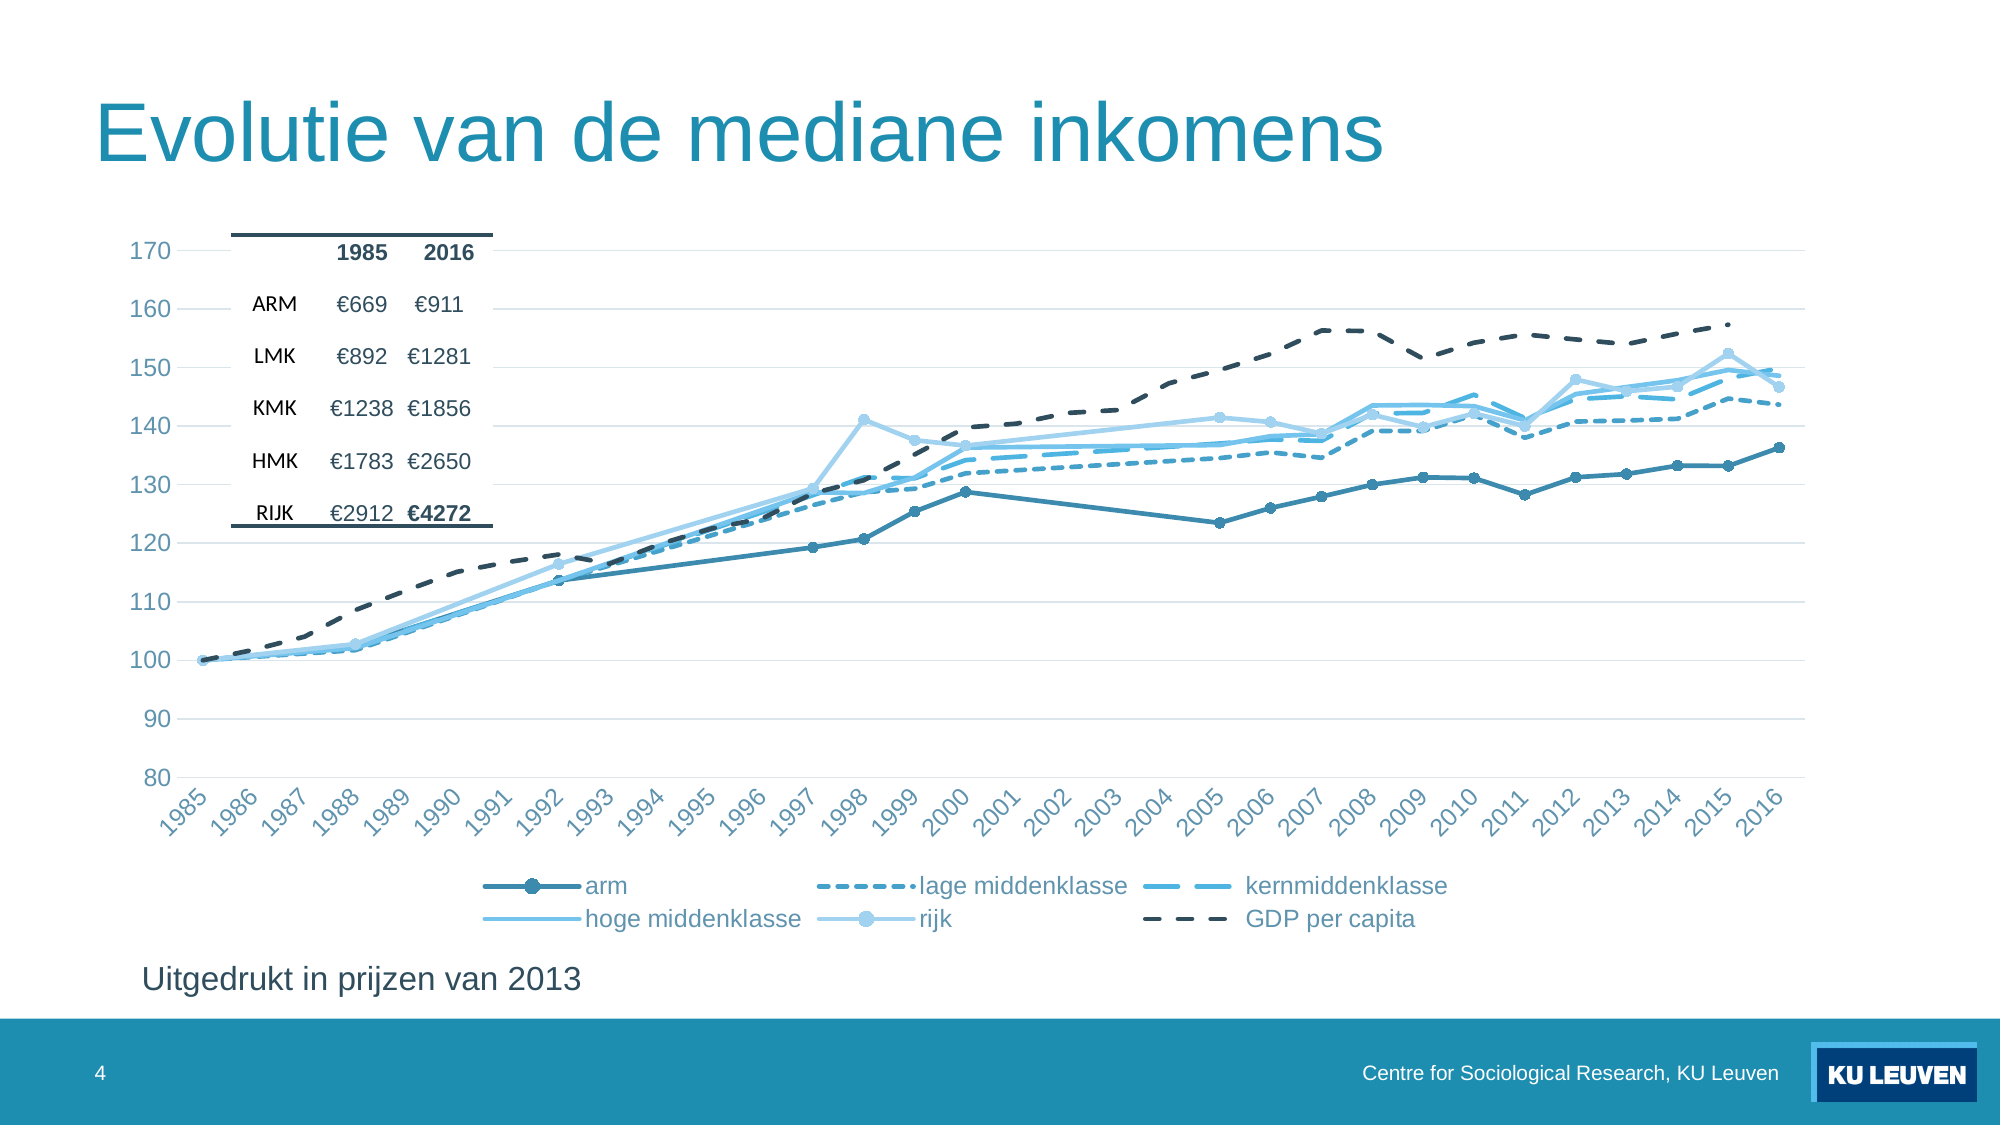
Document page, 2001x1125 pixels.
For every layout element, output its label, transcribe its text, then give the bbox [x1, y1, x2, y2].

text_box Uitgedrukt in prijzen van 2013 [126, 949, 598, 1005]
footer Centre for Sociological Research, KU Leuven [989, 1018, 1809, 1125]
title Evolutie van de mediane inkomens [94, 33, 1906, 223]
picture [1811, 1042, 1977, 1102]
slide_number 4 [94, 1018, 201, 1125]
chart [94, 222, 1840, 939]
